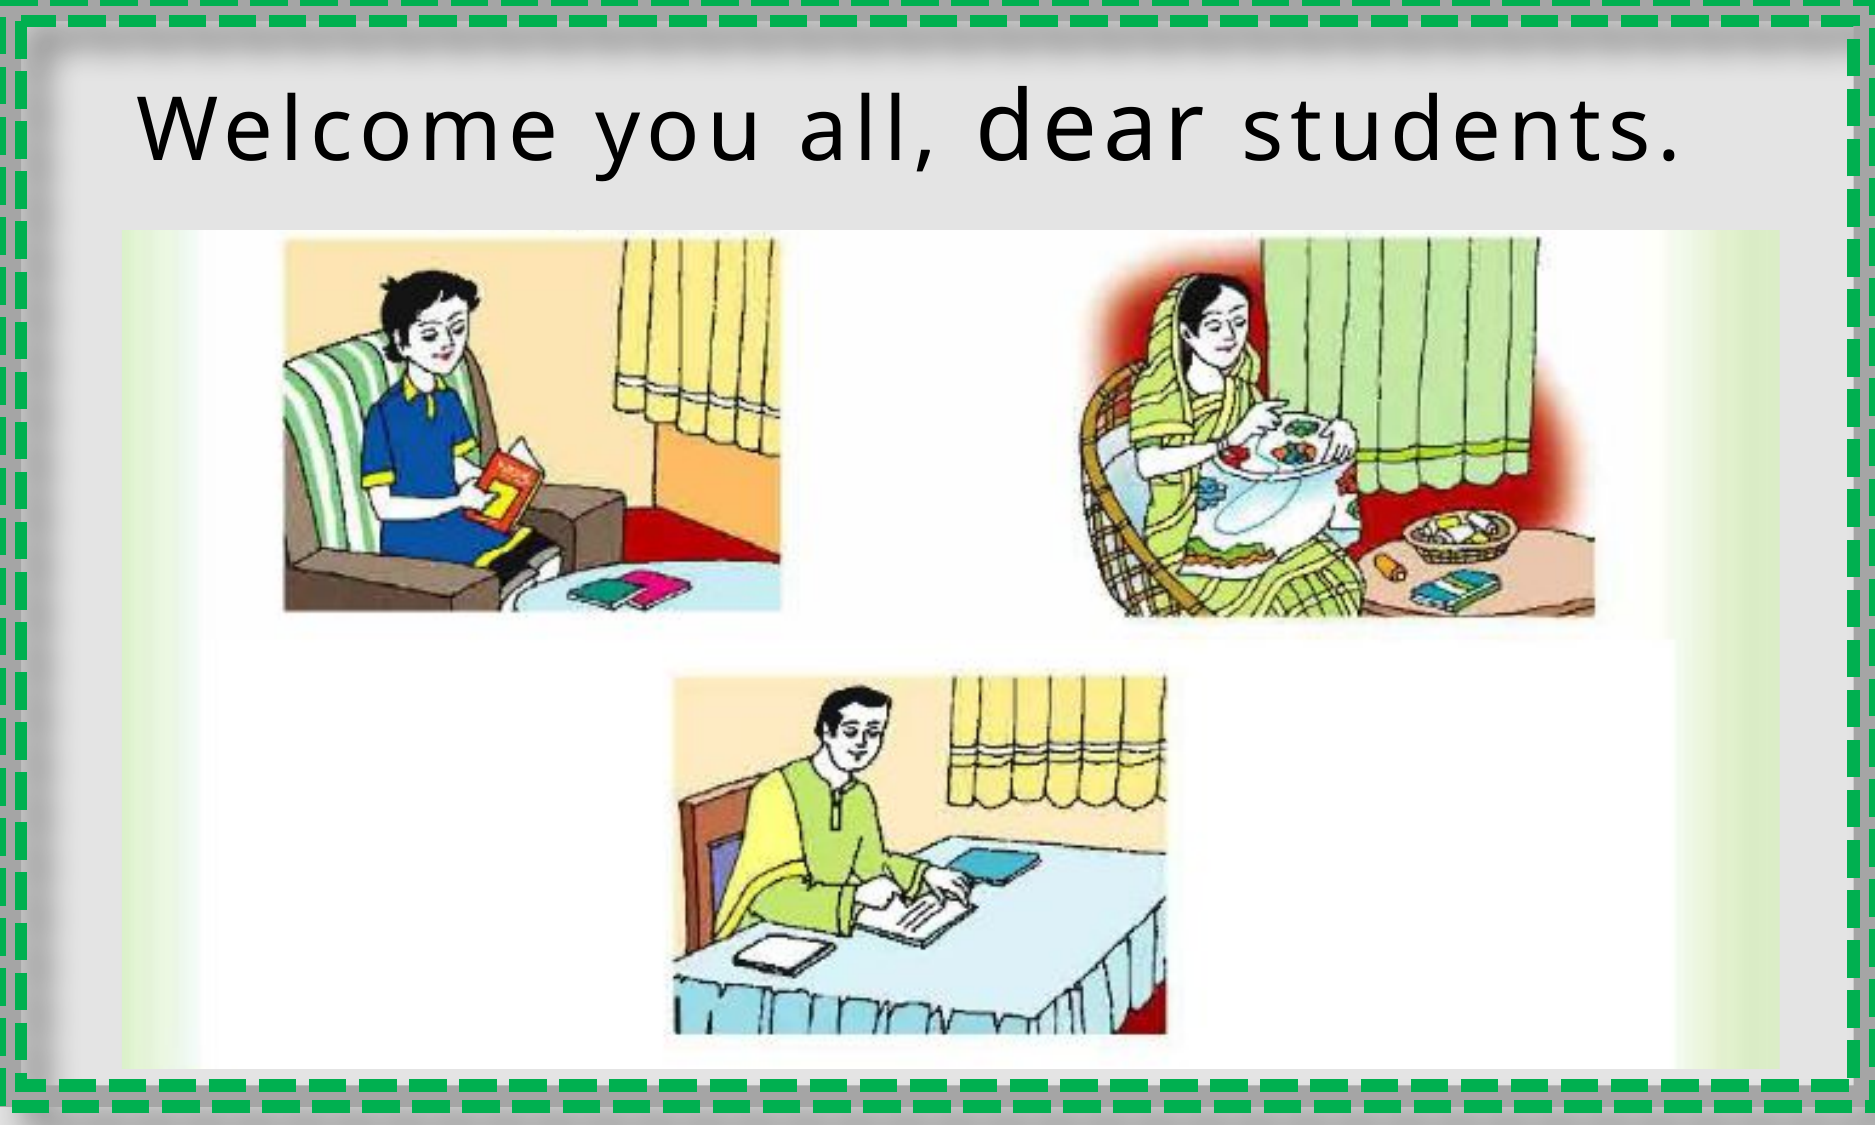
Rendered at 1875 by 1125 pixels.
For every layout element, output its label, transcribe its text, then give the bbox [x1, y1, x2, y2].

text_box [67, 202, 1853, 521]
text_box [0, 0, 1875, 1108]
text_box Welcome you all, dear students. [121, 67, 1780, 188]
picture [121, 230, 1780, 1069]
